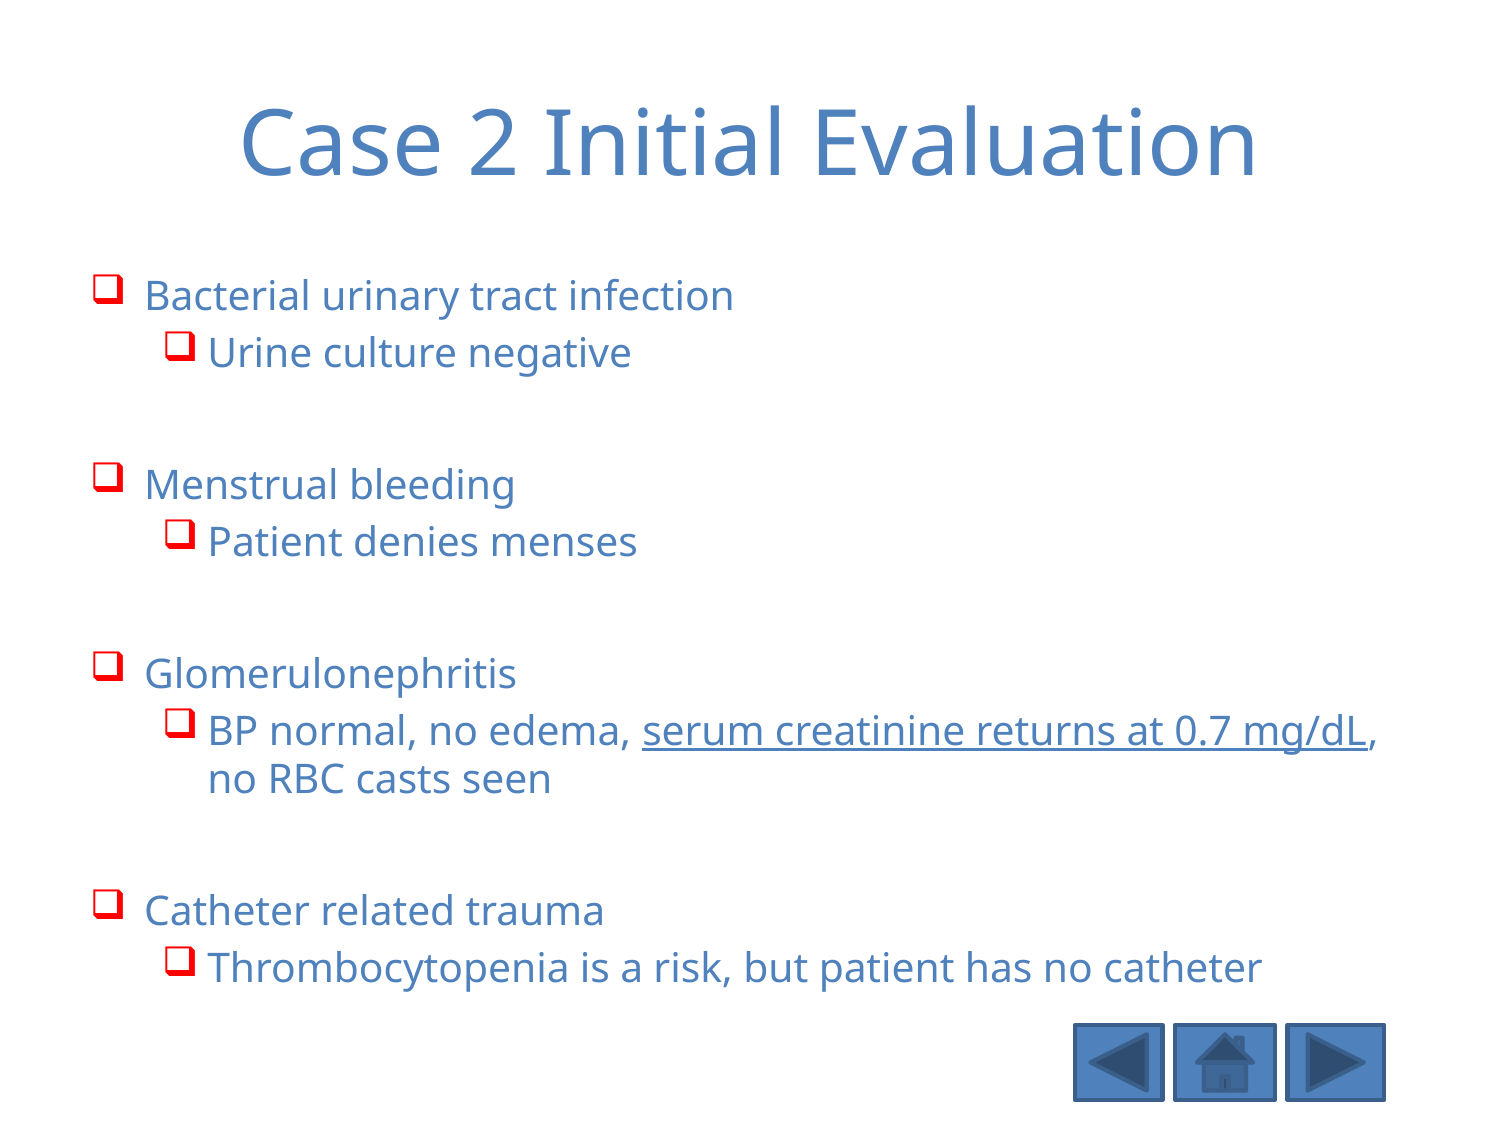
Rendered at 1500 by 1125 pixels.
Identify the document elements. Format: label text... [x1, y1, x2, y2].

title Case 2 Initial Evaluation [75, 45, 1425, 233]
text_box [1285, 1023, 1386, 1102]
list Bacterial urinary tract infection Urine culture negative Menstrual bleeding Patient denies menses Glomerulonephritis BP normal, no edema, serum creatinine returns at 0.7 mg/dL, no RBC casts seen Catheter related trauma Thrombocytopenia is a risk, but patient has no catheter [75, 262, 1425, 1005]
